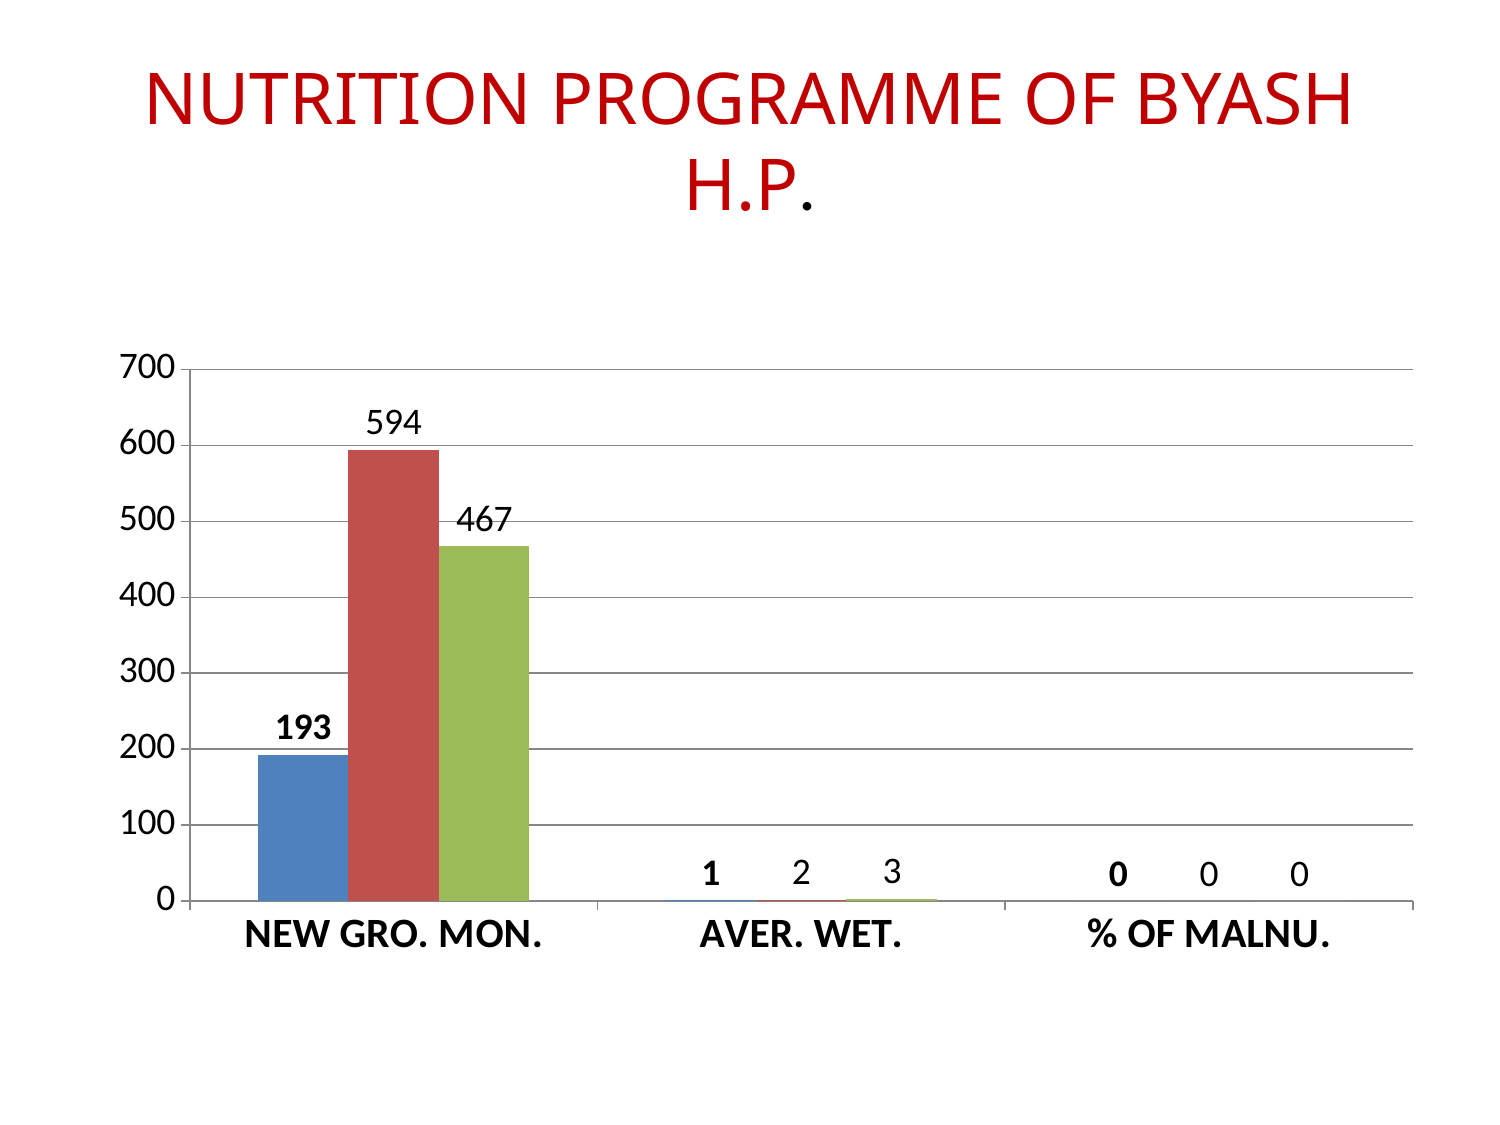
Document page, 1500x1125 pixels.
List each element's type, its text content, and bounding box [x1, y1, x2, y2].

title NUTRITION PROGRAMME OF BYASH H.P. [75, 45, 1425, 233]
chart [74, 262, 1426, 1006]
